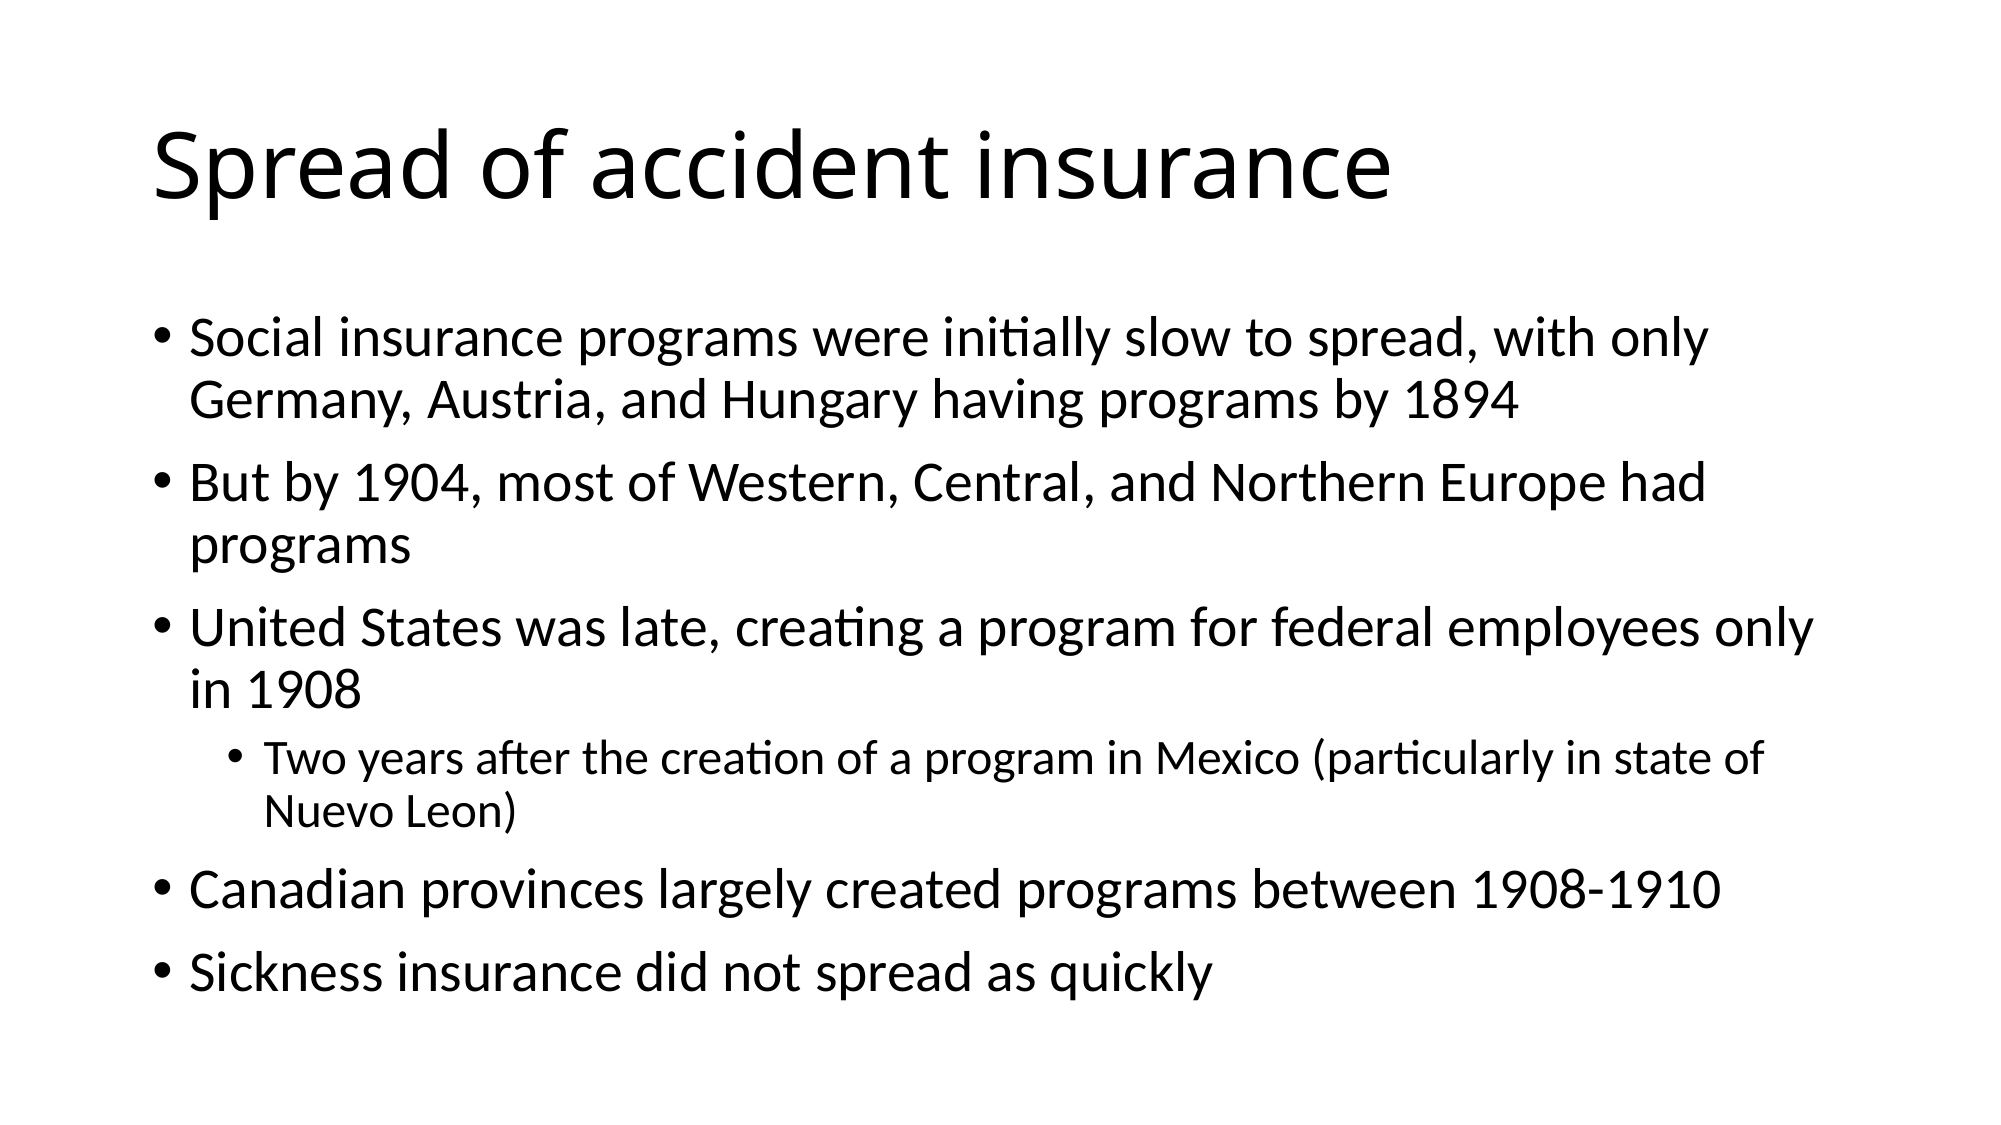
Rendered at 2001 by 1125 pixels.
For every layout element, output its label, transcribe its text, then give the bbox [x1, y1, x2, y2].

list Social insurance programs were initially slow to spread, with only Germany, Austria, and Hungary having programs by 1894 But by 1904, most of Western, Central, and Northern Europe had programs United States was late, creating a program for federal employees only in 1908 Two years after the creation of a program in Mexico (particularly in state of Nuevo Leon) Canadian provinces largely created programs between 1908-1910 Sickness insurance did not spread as quickly [137, 299, 1863, 1014]
title Spread of accident insurance [137, 59, 1863, 278]
